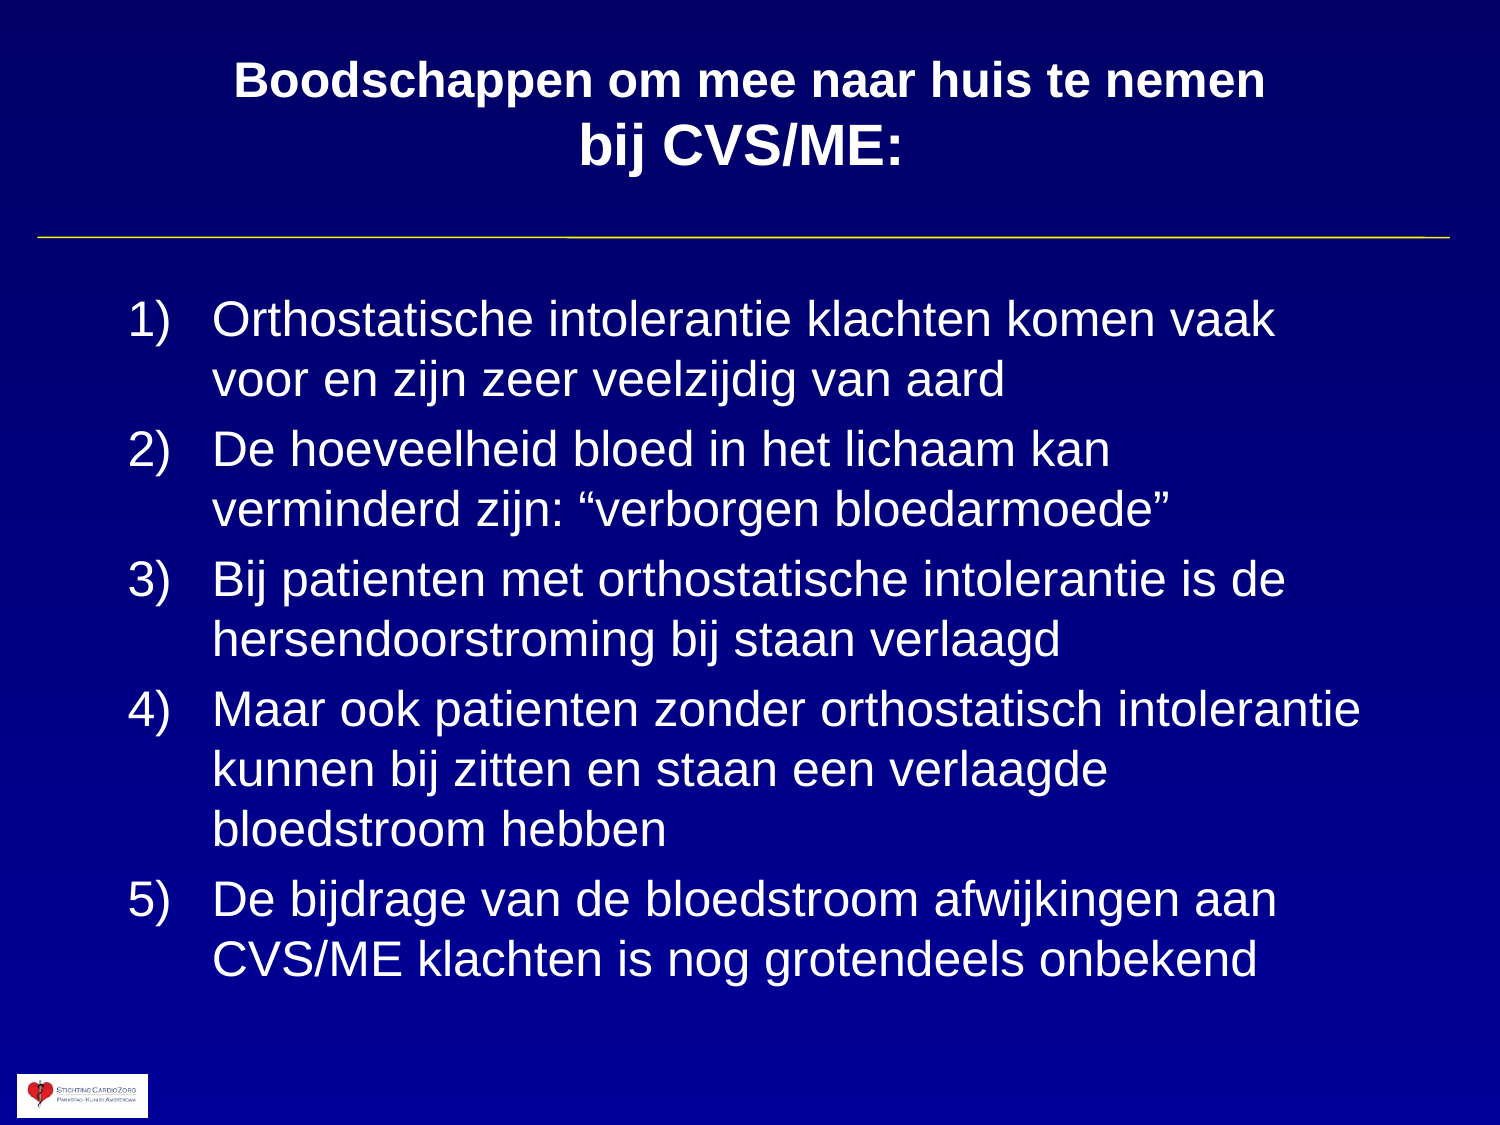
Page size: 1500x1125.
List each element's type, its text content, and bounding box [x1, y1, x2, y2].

list Orthostatische intolerantie klachten komen vaak voor en zijn zeer veelzijdig van aard De hoeveelheid bloed in het lichaam kan verminderd zijn: “verborgen bloedarmoede” Bij patienten met orthostatische intolerantie is de hersendoorstroming bij staan verlaagd Maar ook patienten zonder orthostatisch intolerantie kunnen bij zitten en staan een verlaagde bloedstroom hebben De bijdrage van de bloedstroom afwijkingen aan CVS/ME klachten is nog grotendeels onbekend [112, 278, 1388, 1000]
picture [17, 1074, 148, 1118]
title Boodschappen om mee naar huis te nemen bij CVS/ME: [112, 37, 1388, 188]
